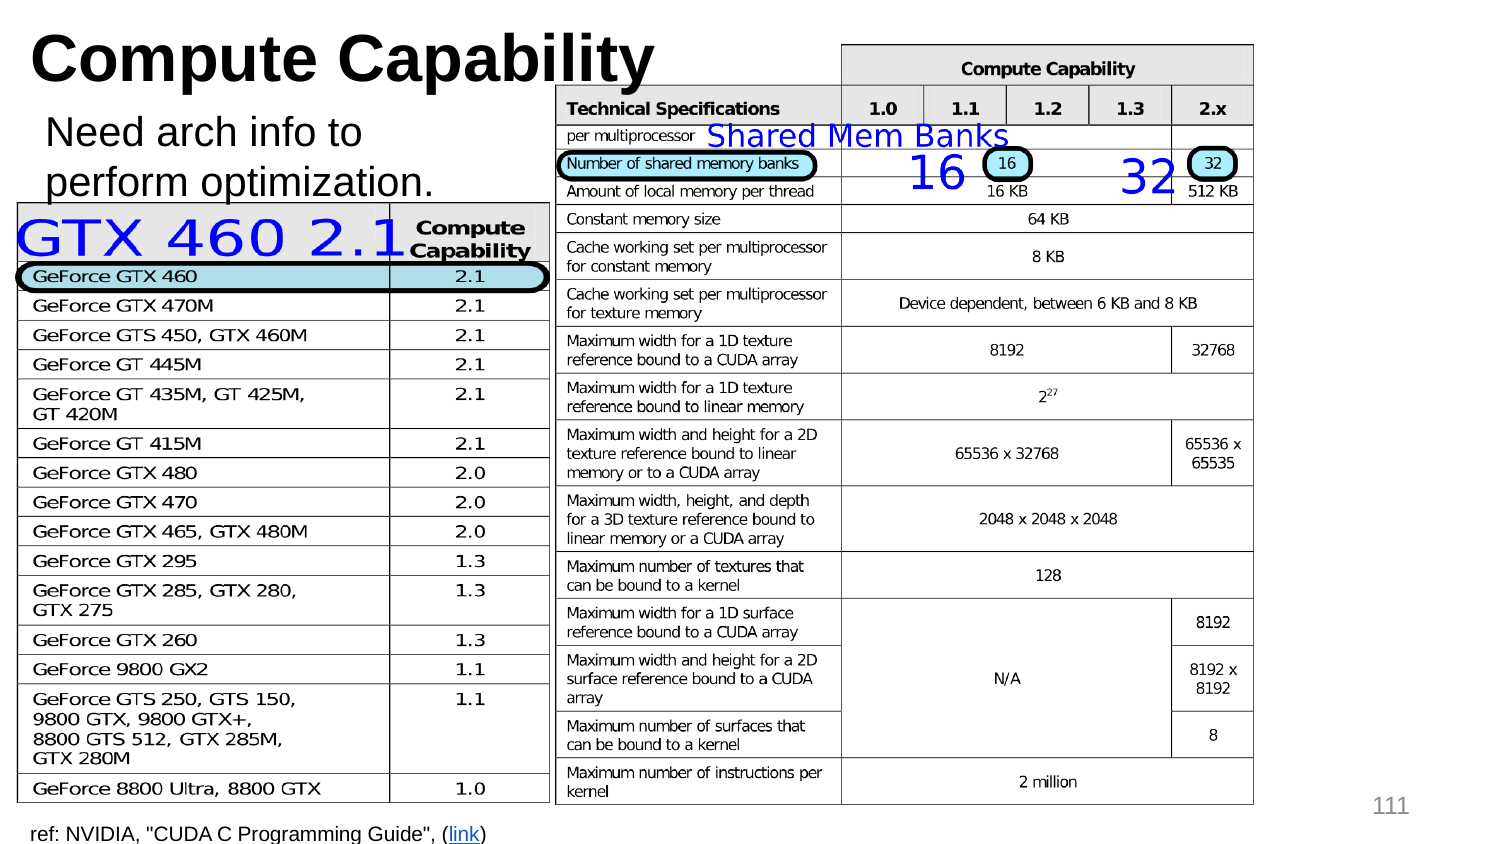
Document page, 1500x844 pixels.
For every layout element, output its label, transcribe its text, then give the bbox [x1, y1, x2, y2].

picture [554, 44, 1254, 805]
slide_number 111 [1074, 782, 1425, 828]
picture [14, 202, 550, 804]
text_box Need arch info to perform optimization. [29, 90, 514, 200]
text_box ref: NVIDIA, "CUDA C Programming Guide", (link) [14, 811, 650, 832]
title Compute Capability [15, 0, 890, 81]
